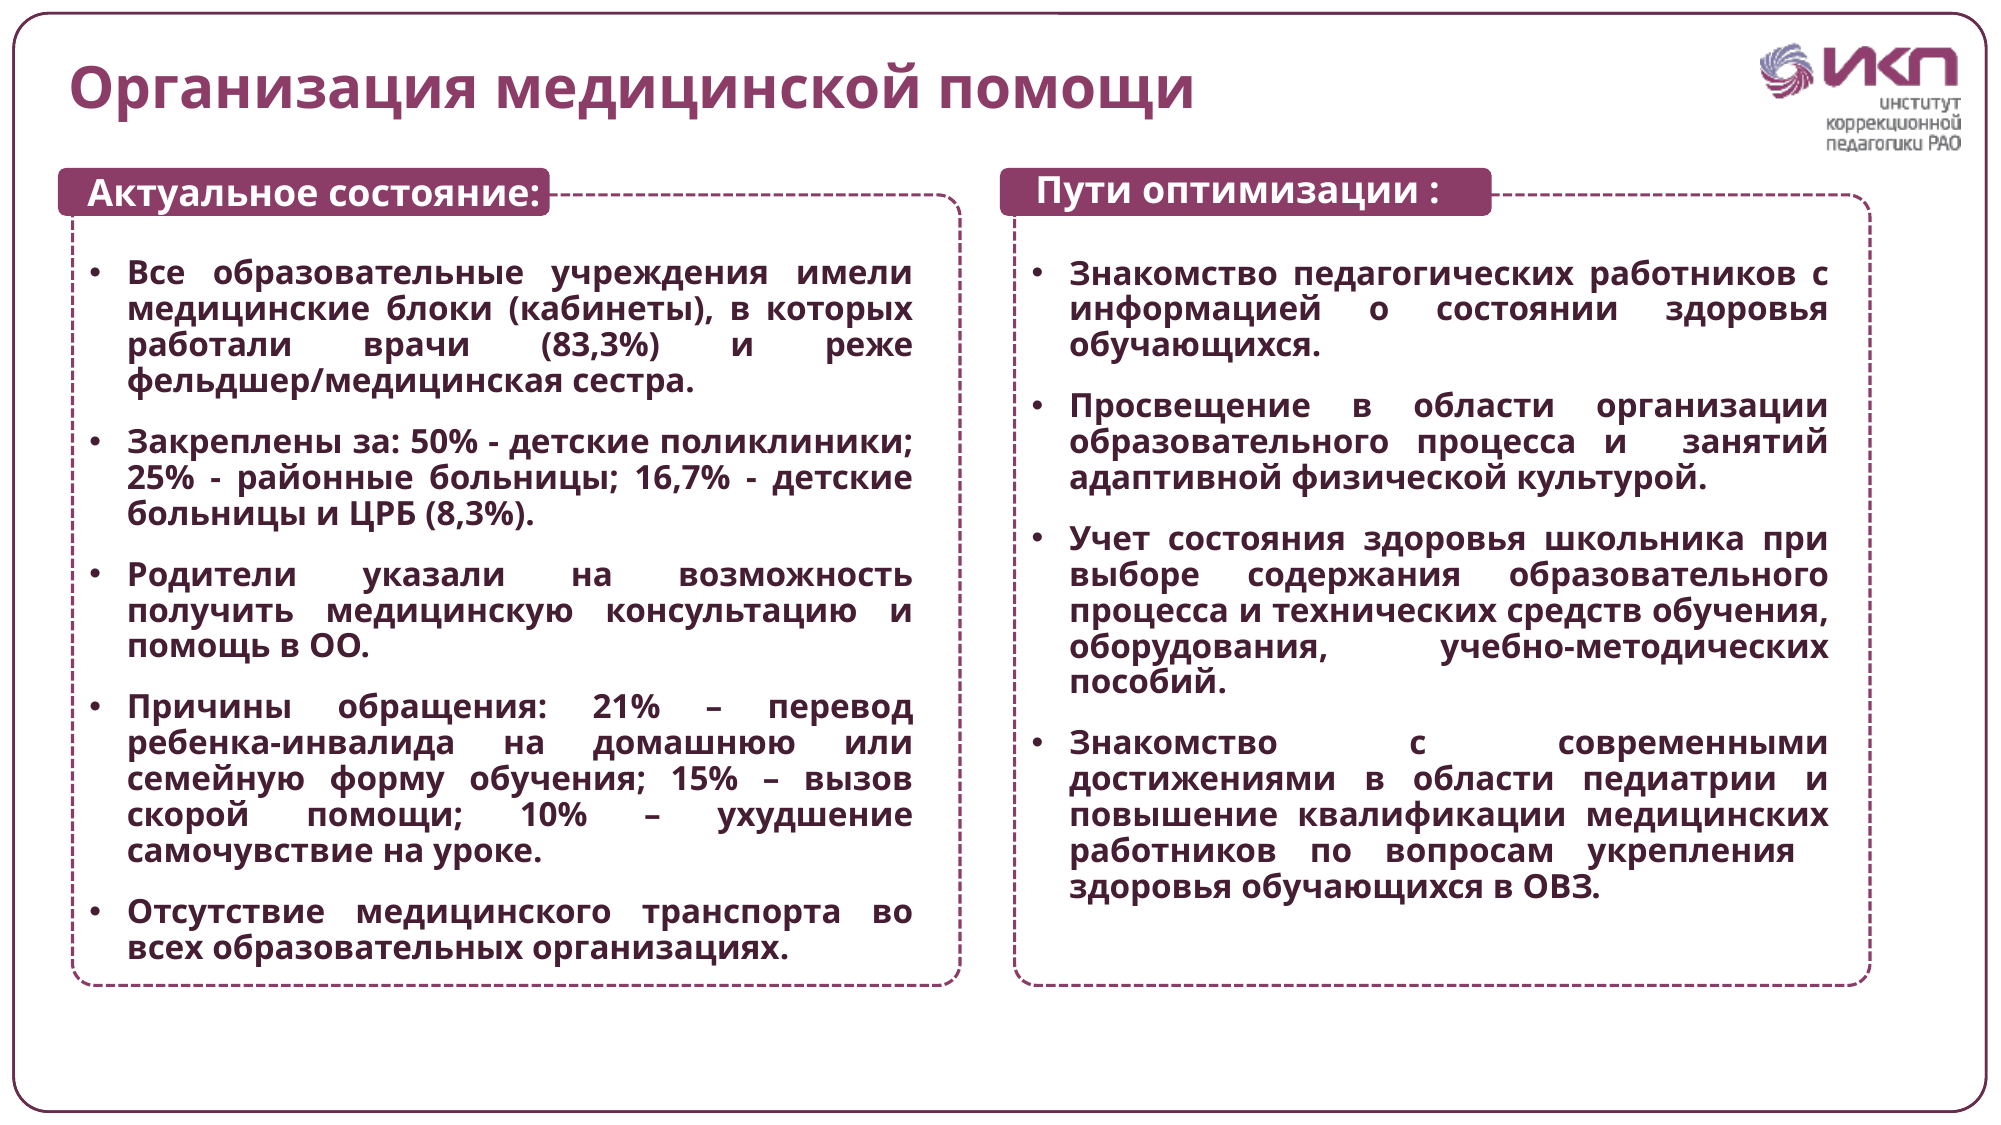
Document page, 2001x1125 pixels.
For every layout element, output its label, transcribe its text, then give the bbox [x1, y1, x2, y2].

text_box [56, 166, 549, 217]
text_box Знакомство педагогических работников с информацией о состоянии здоровья обучающихся. Просвещение в области организации образовательного процесса и занятий адаптивной физической культурой. Учет состояния здоровья школьника при выборе содержания образовательного процесса и технических средств обучения, оборудования, учебно-методических пособий. Знакомство с современными достижениями в области педиатрии и повышение квалификации медицинских работников по вопросам укрепления здоровья обучающихся в ОВЗ. [1016, 248, 1845, 913]
picture [1760, 23, 1961, 174]
title Организация медицинской помощи [53, 50, 1779, 254]
text_box Актуальное состояние: [72, 170, 583, 221]
text_box [71, 193, 962, 987]
text_box Пути оптимизации : [1020, 165, 1478, 219]
text_box [1013, 193, 1872, 987]
text_box Все образовательные учреждения имели медицинские блоки (кабинеты), в которых работали врачи (83,3%) и реже фельдшер/медицинская сестра. Закреплены за: 50% - детские поликлиники; 25% - районные больницы; 16,7% - детские больницы и ЦРБ (8,3%). Родители указали на возможность получить медицинскую консультацию и помощь в ОО. Причины обращения: 21% – перевод ребенка-инвалида на домашнюю или семейную форму обучения; 15% – вызов скорой помощи; 10% – ухудшение самочувствие на уроке. Отсутствие медицинского транспорта во всех образовательных организациях. [74, 248, 930, 974]
text_box [1478, 166, 1493, 217]
text_box [998, 166, 1020, 217]
